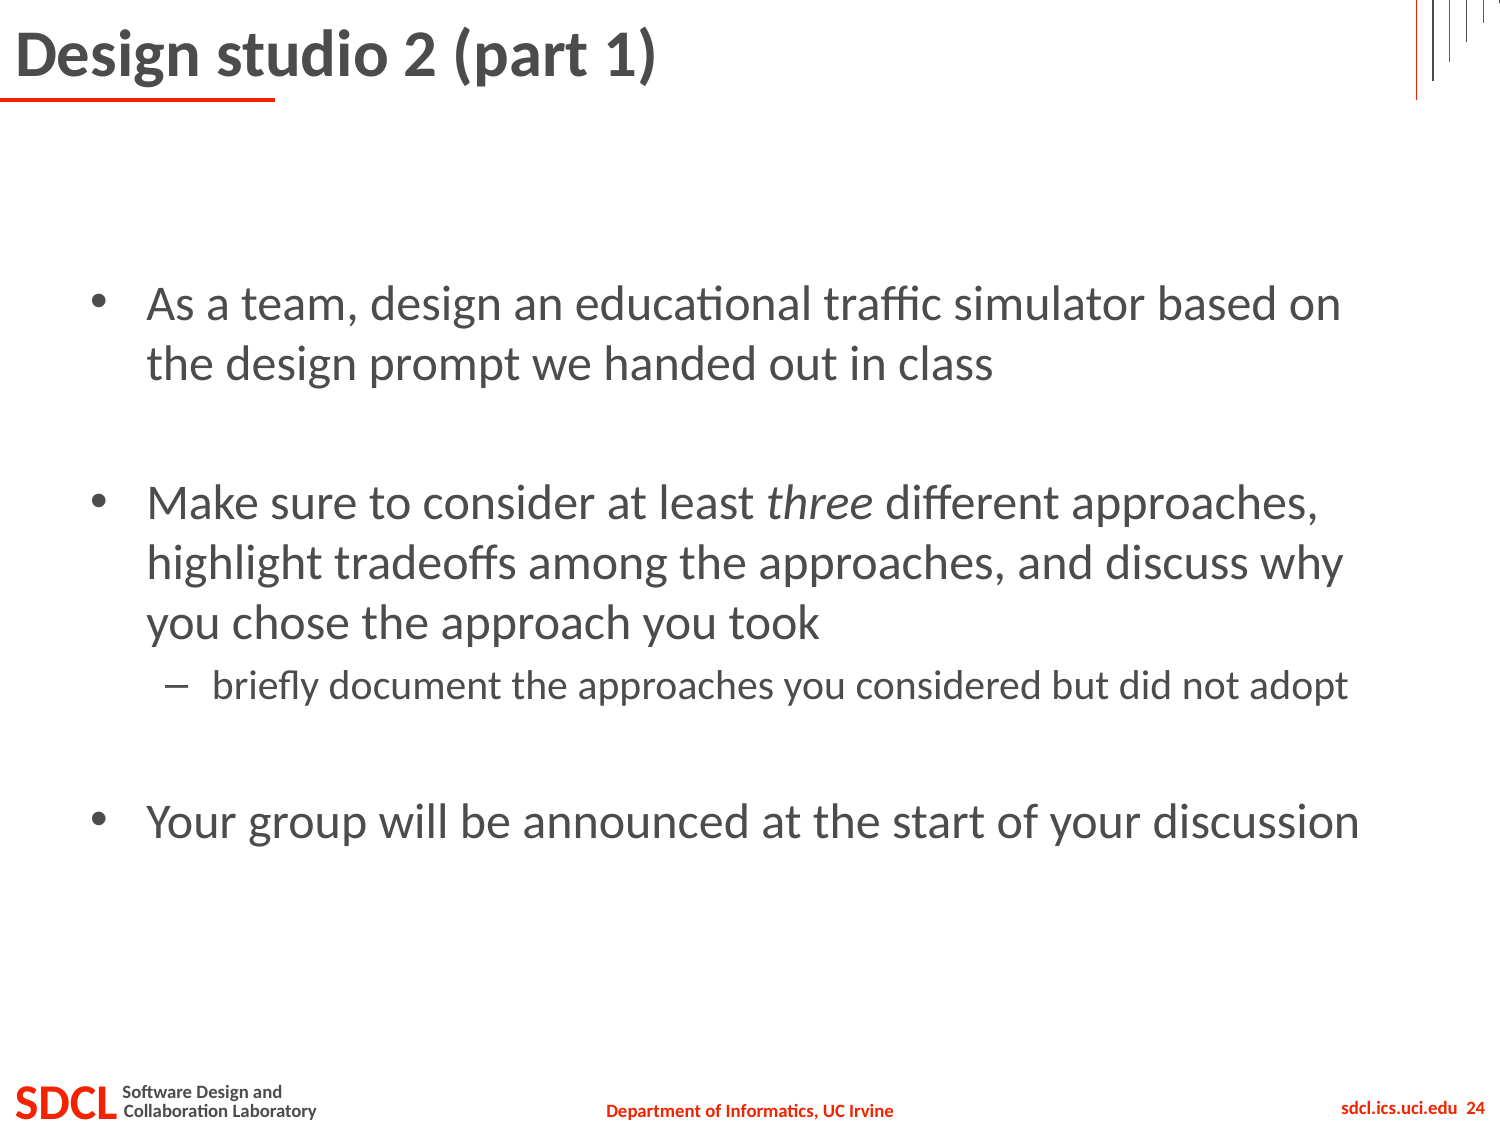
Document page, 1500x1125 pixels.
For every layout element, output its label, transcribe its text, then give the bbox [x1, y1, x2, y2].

list As a team, design an educational traffic simulator based on the design prompt we handed out in class Make sure to consider at least three different approaches, highlight tradeoffs among the approaches, and discuss why you chose the approach you took briefly document the approaches you considered but did not adopt Your group will be announced at the start of your discussion [75, 262, 1417, 1005]
title Design studio 2 (part 1) [0, 0, 1350, 100]
